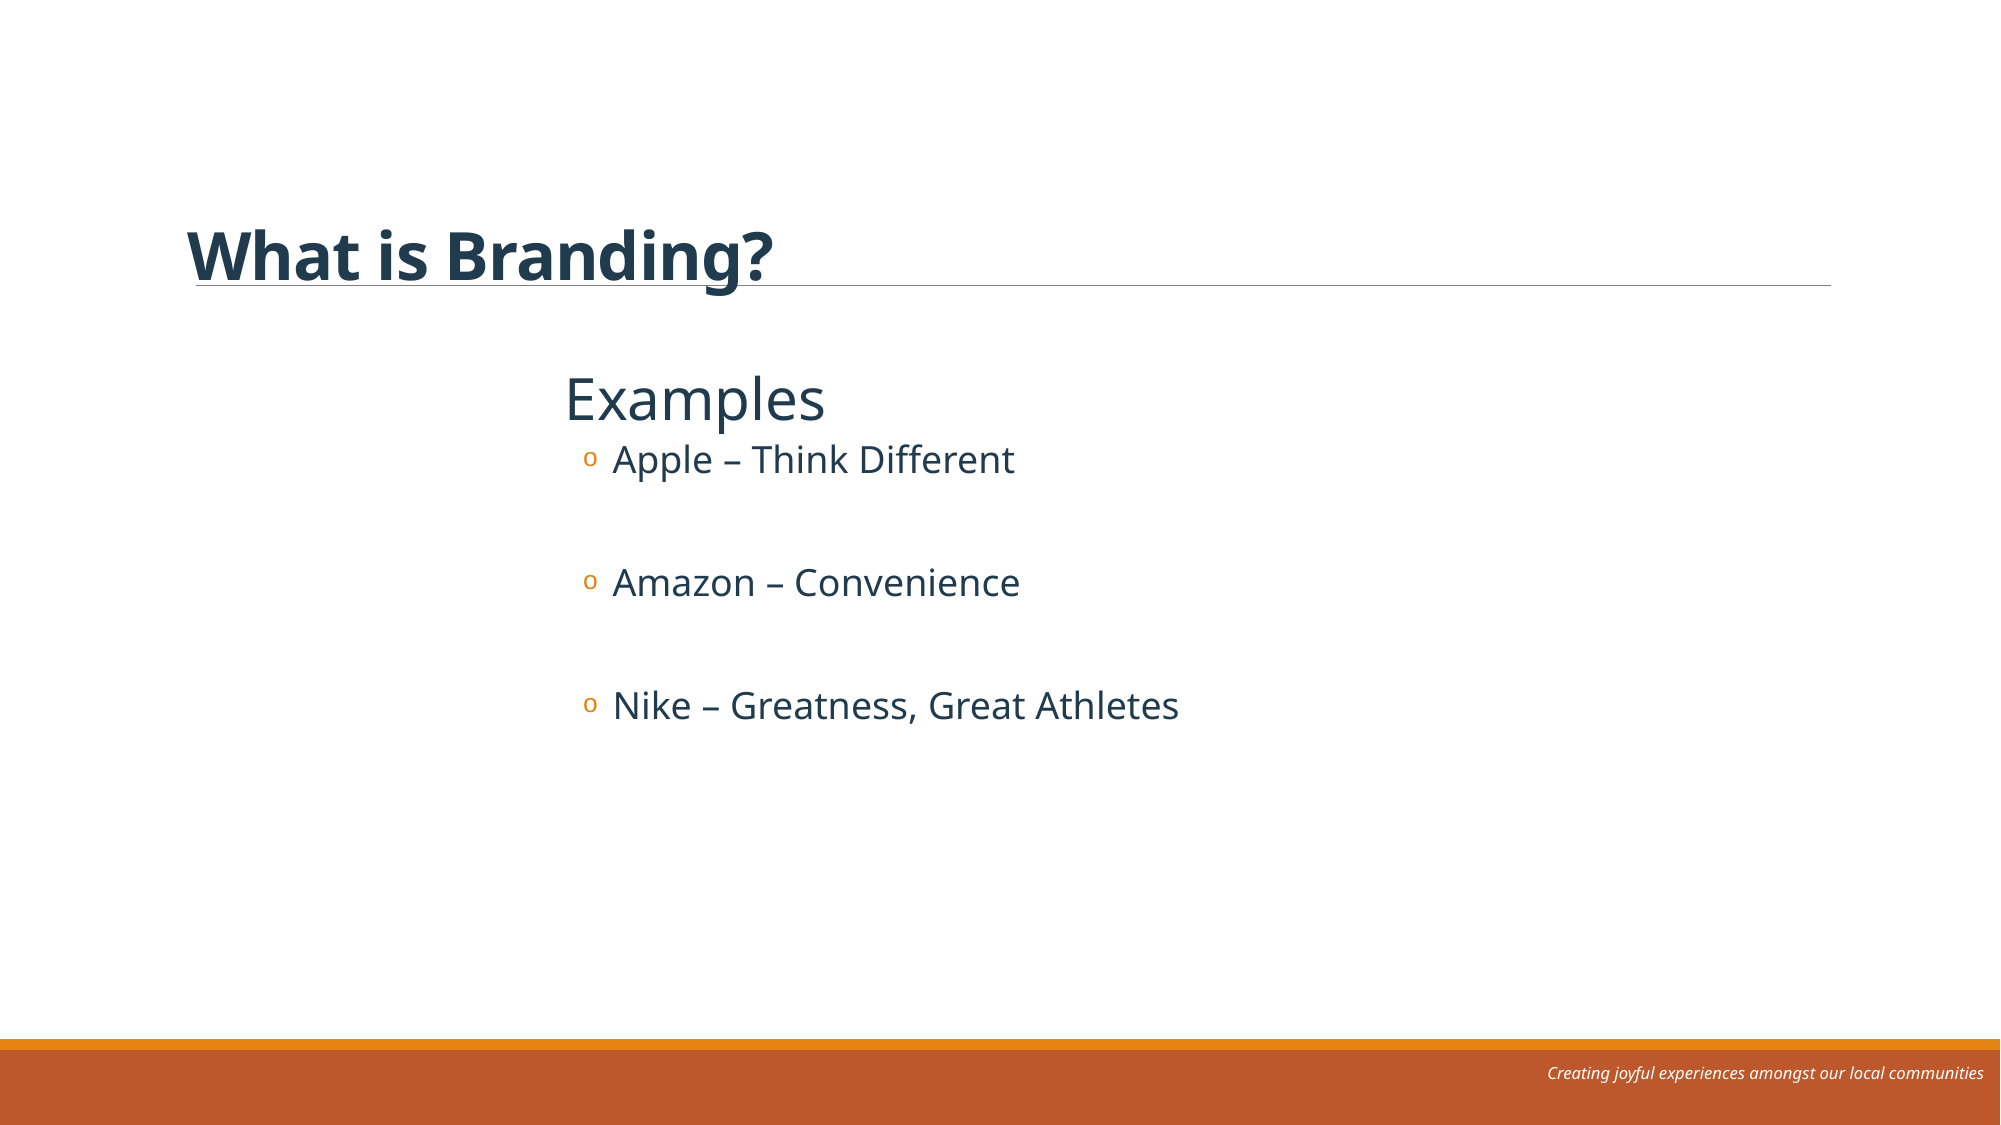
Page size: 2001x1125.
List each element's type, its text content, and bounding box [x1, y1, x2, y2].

text_box What is Branding? [172, 191, 829, 302]
list Examples Apple – Think Different Amazon – Convenience Nike – Greatness, Great Athletes [549, 362, 1566, 807]
footer Creating joyful experiences amongst our local communities [1476, 1042, 2000, 1103]
